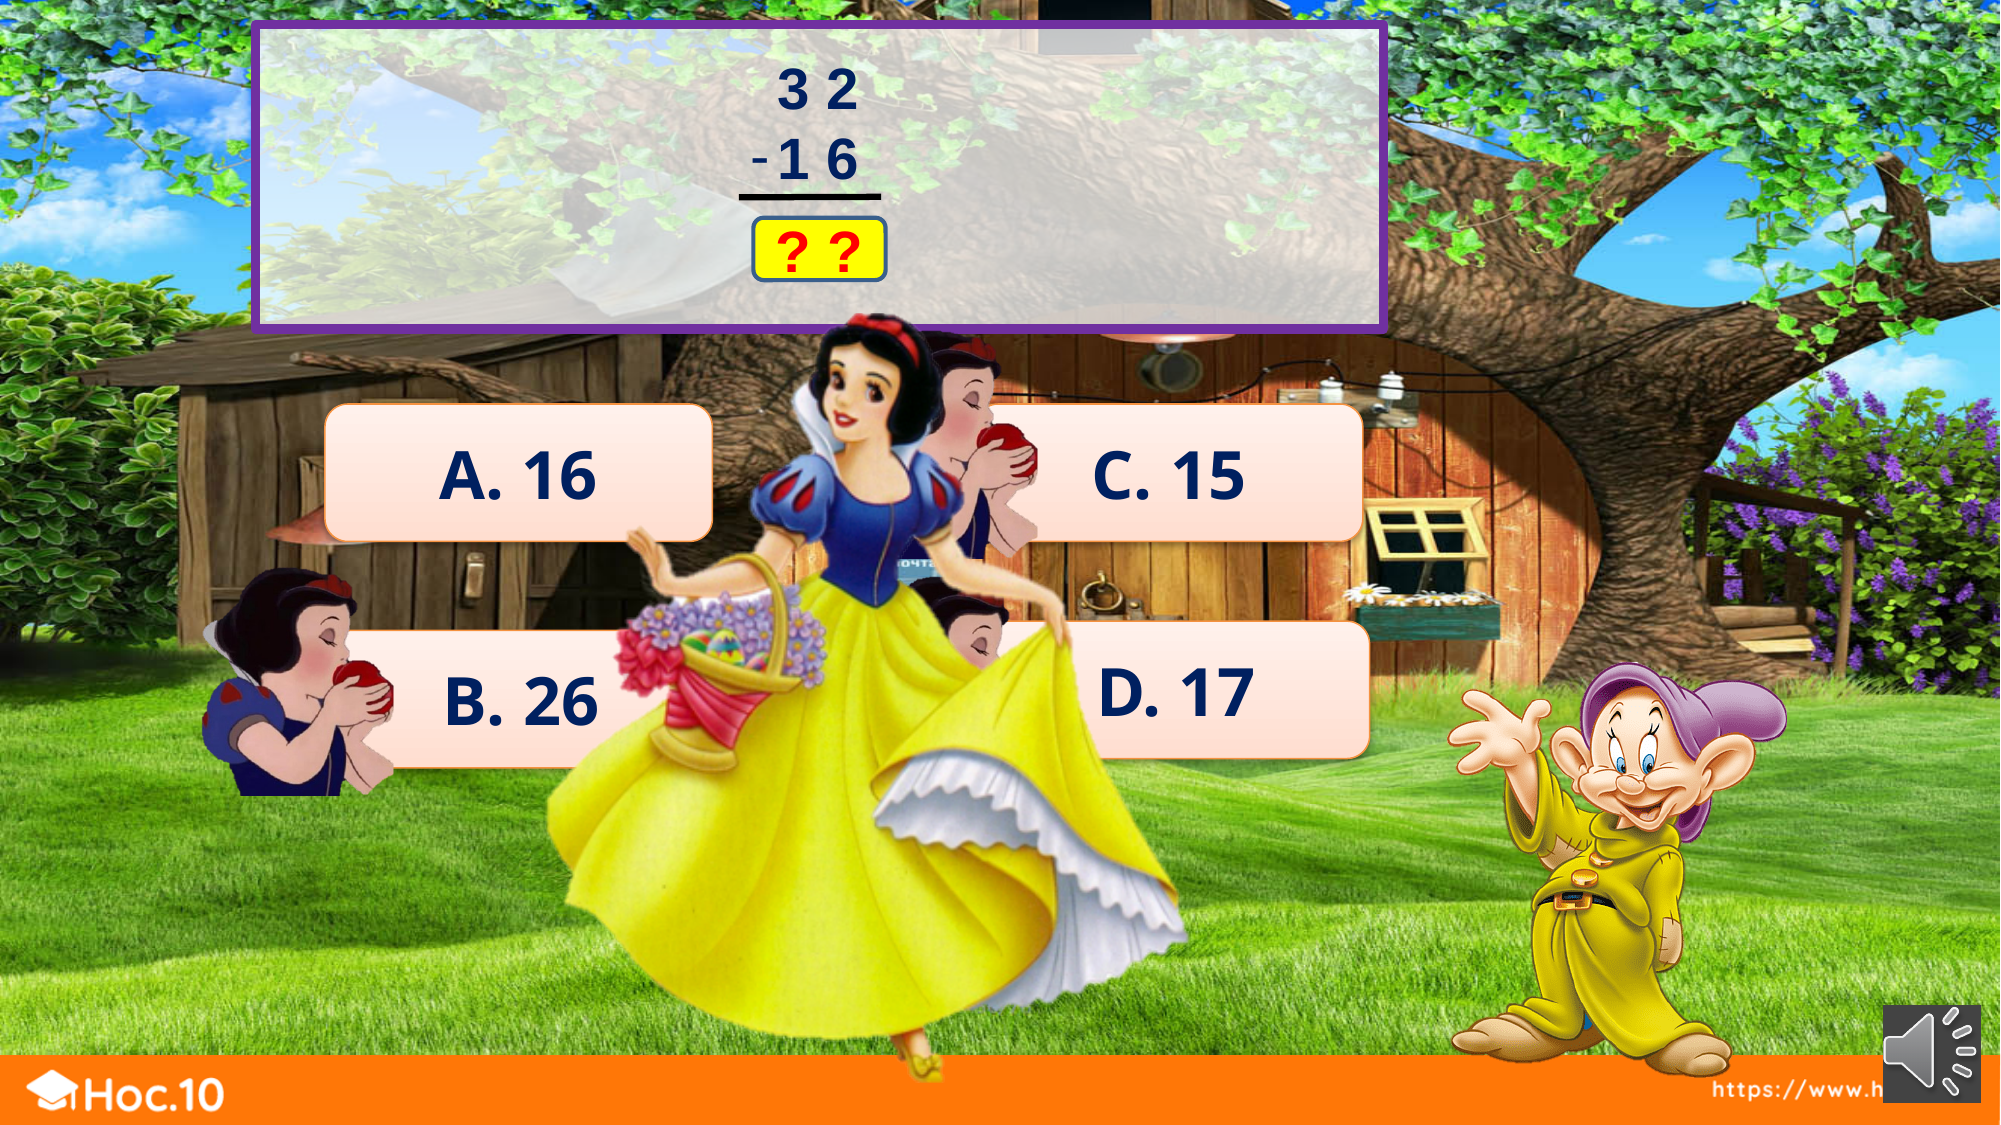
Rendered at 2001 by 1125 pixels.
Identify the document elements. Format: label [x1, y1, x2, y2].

text_box [255, 24, 1384, 330]
picture [0, 0, 2001, 1125]
